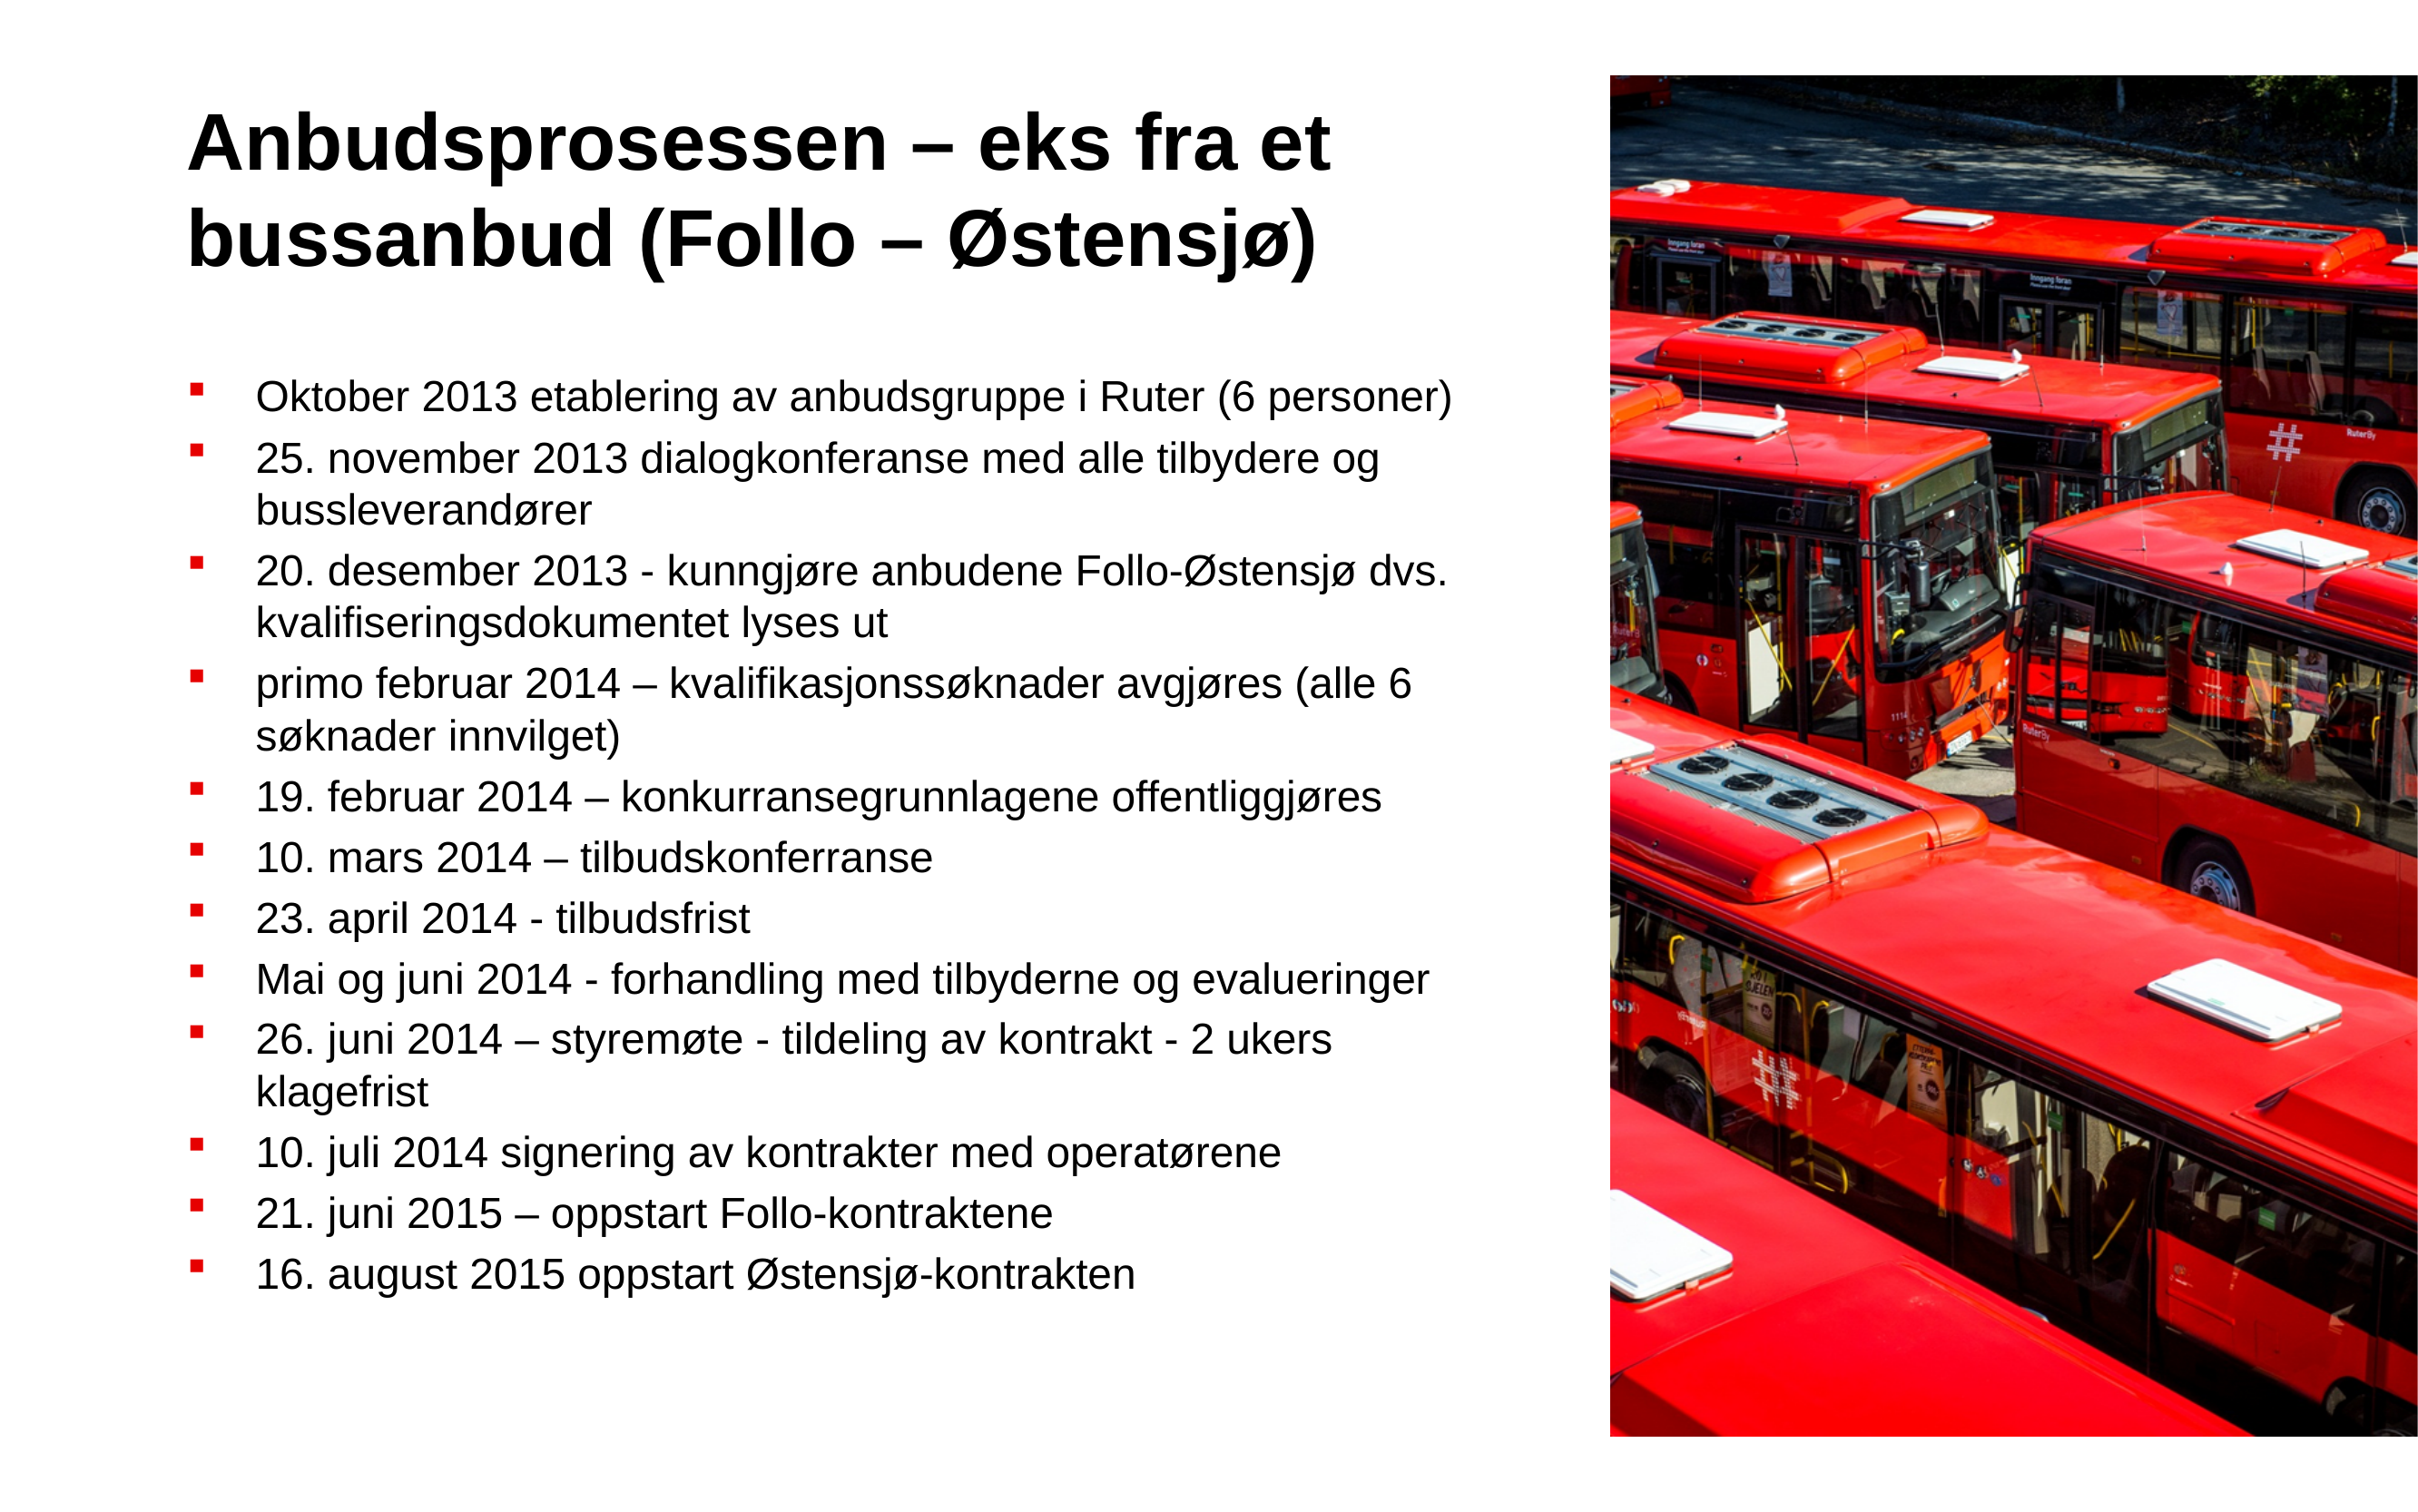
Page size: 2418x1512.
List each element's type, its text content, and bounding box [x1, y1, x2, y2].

picture [1609, 75, 2418, 1437]
title Anbudsprosessen – eks fra et bussanbud (Follo – Østensjø) [162, 136, 1606, 296]
list Oktober 2013 etablering av anbudsgruppe i Ruter (6 personer) 25. november 2013 dialogkonferanse med alle tilbydere og bussleverandører 20. desember 2013 - kunngjøre anbudene Follo-Østensjø dvs. kvalifiseringsdokumentet lyses ut primo februar 2014 – kvalifikasjonssøknader avgjøres (alle 6 søknader innvilget) 19. februar 2014 – konkurransegrunnlagene offentliggjøres 10. mars 2014 – tilbudskonferranse 23. april 2014 - tilbudsfrist Mai og juni 2014 - forhandling med tilbyderne og evalueringer 26. juni 2014 – styremøte - tildeling av kontrakt - 2 ukers klagefrist 10. juli 2014 signering av kontrakter med operatørene 21. juni 2015 – oppstart Follo-kontraktene 16. august 2015 oppstart Østensjø-kontrakten [162, 356, 1488, 1399]
